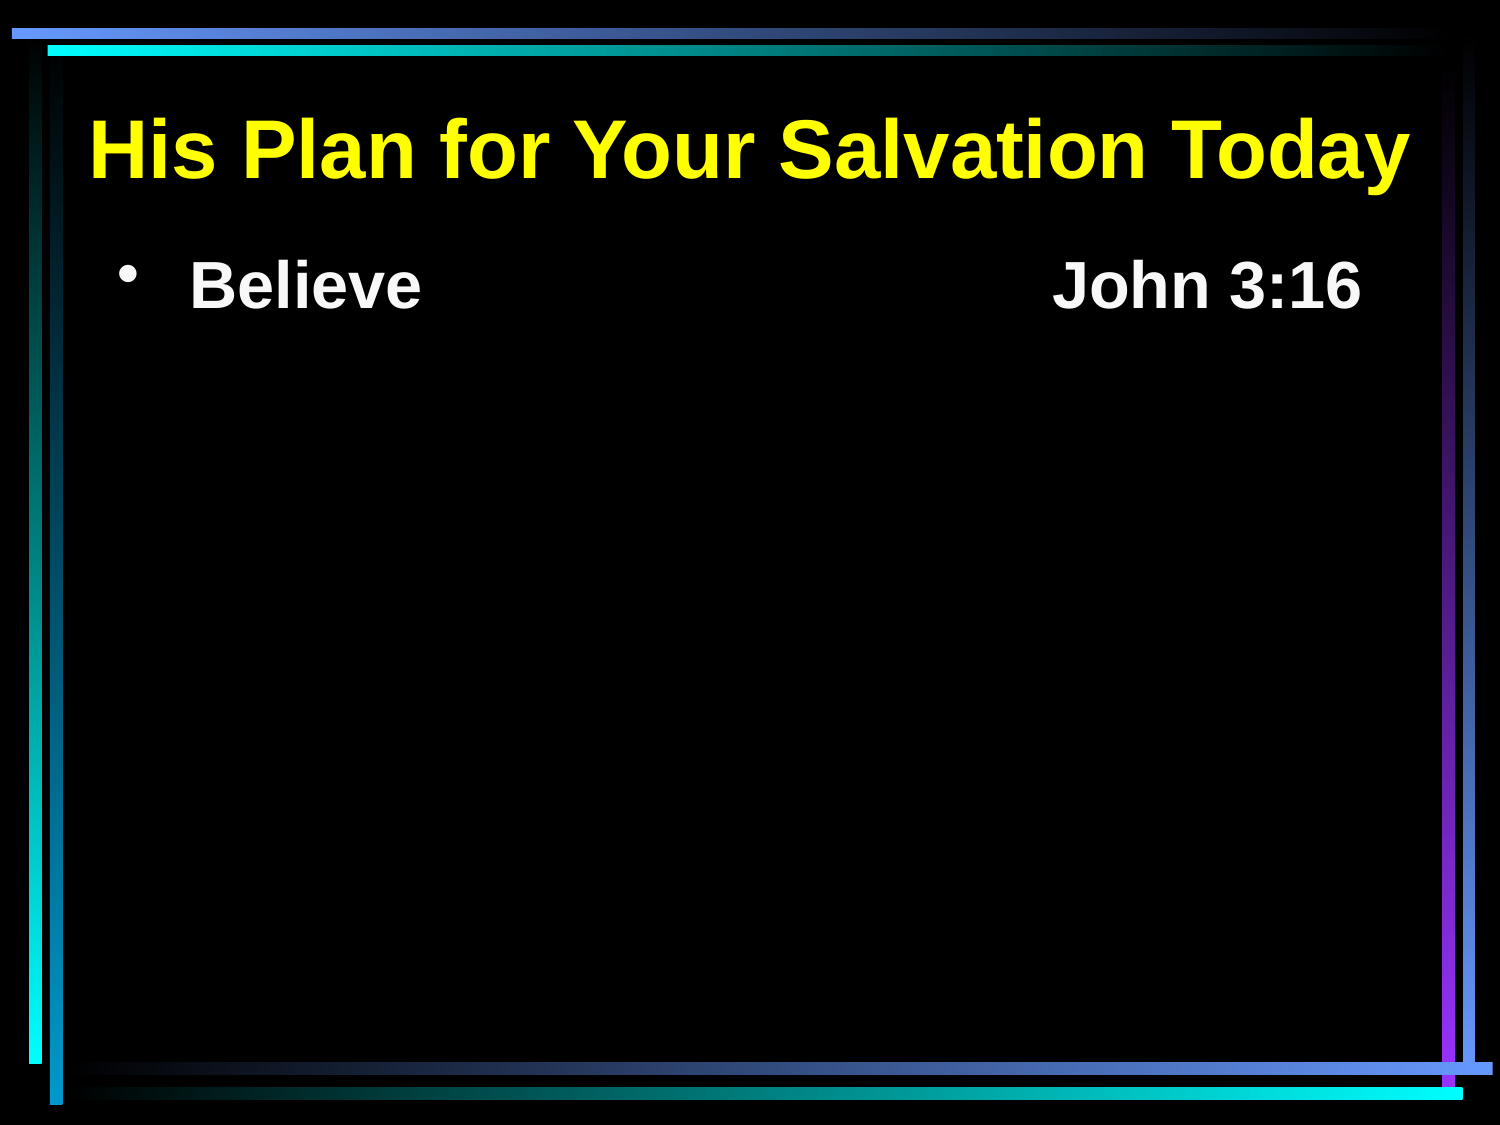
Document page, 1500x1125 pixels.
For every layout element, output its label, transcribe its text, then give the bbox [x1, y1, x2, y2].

text_box His Plan for Your Salvation Today Believe John 3:16 [62, 87, 1438, 329]
